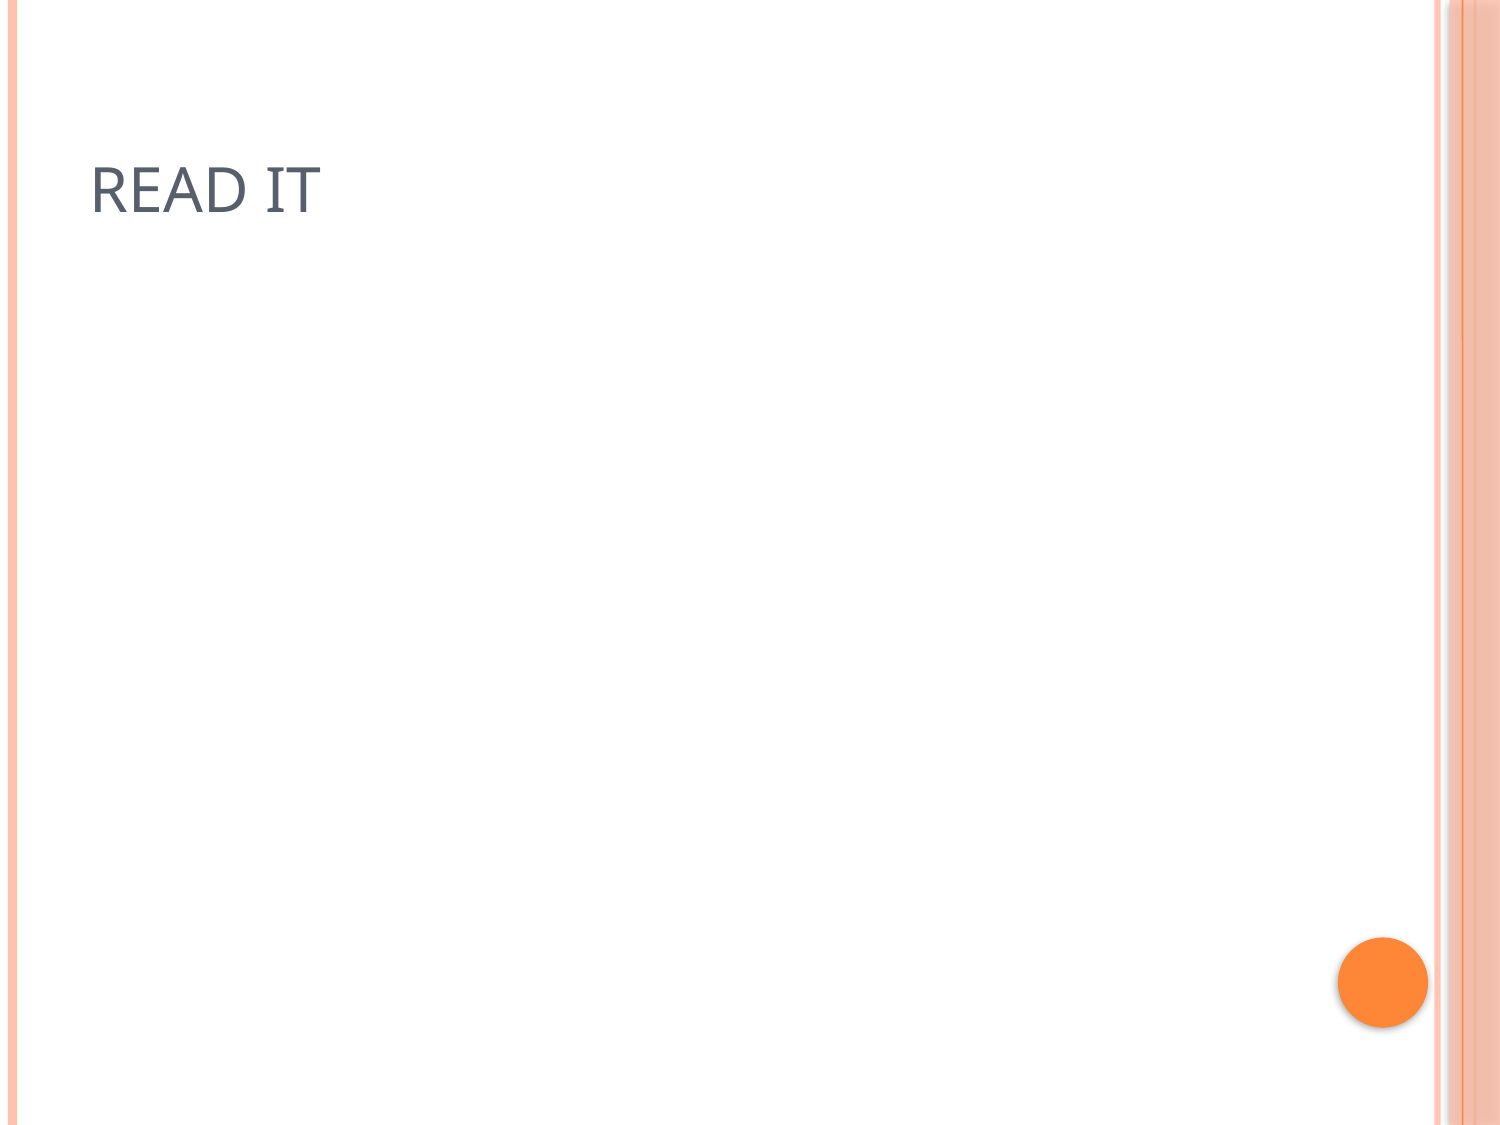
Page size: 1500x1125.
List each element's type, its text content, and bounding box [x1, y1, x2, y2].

title READ IT [75, 45, 1300, 233]
